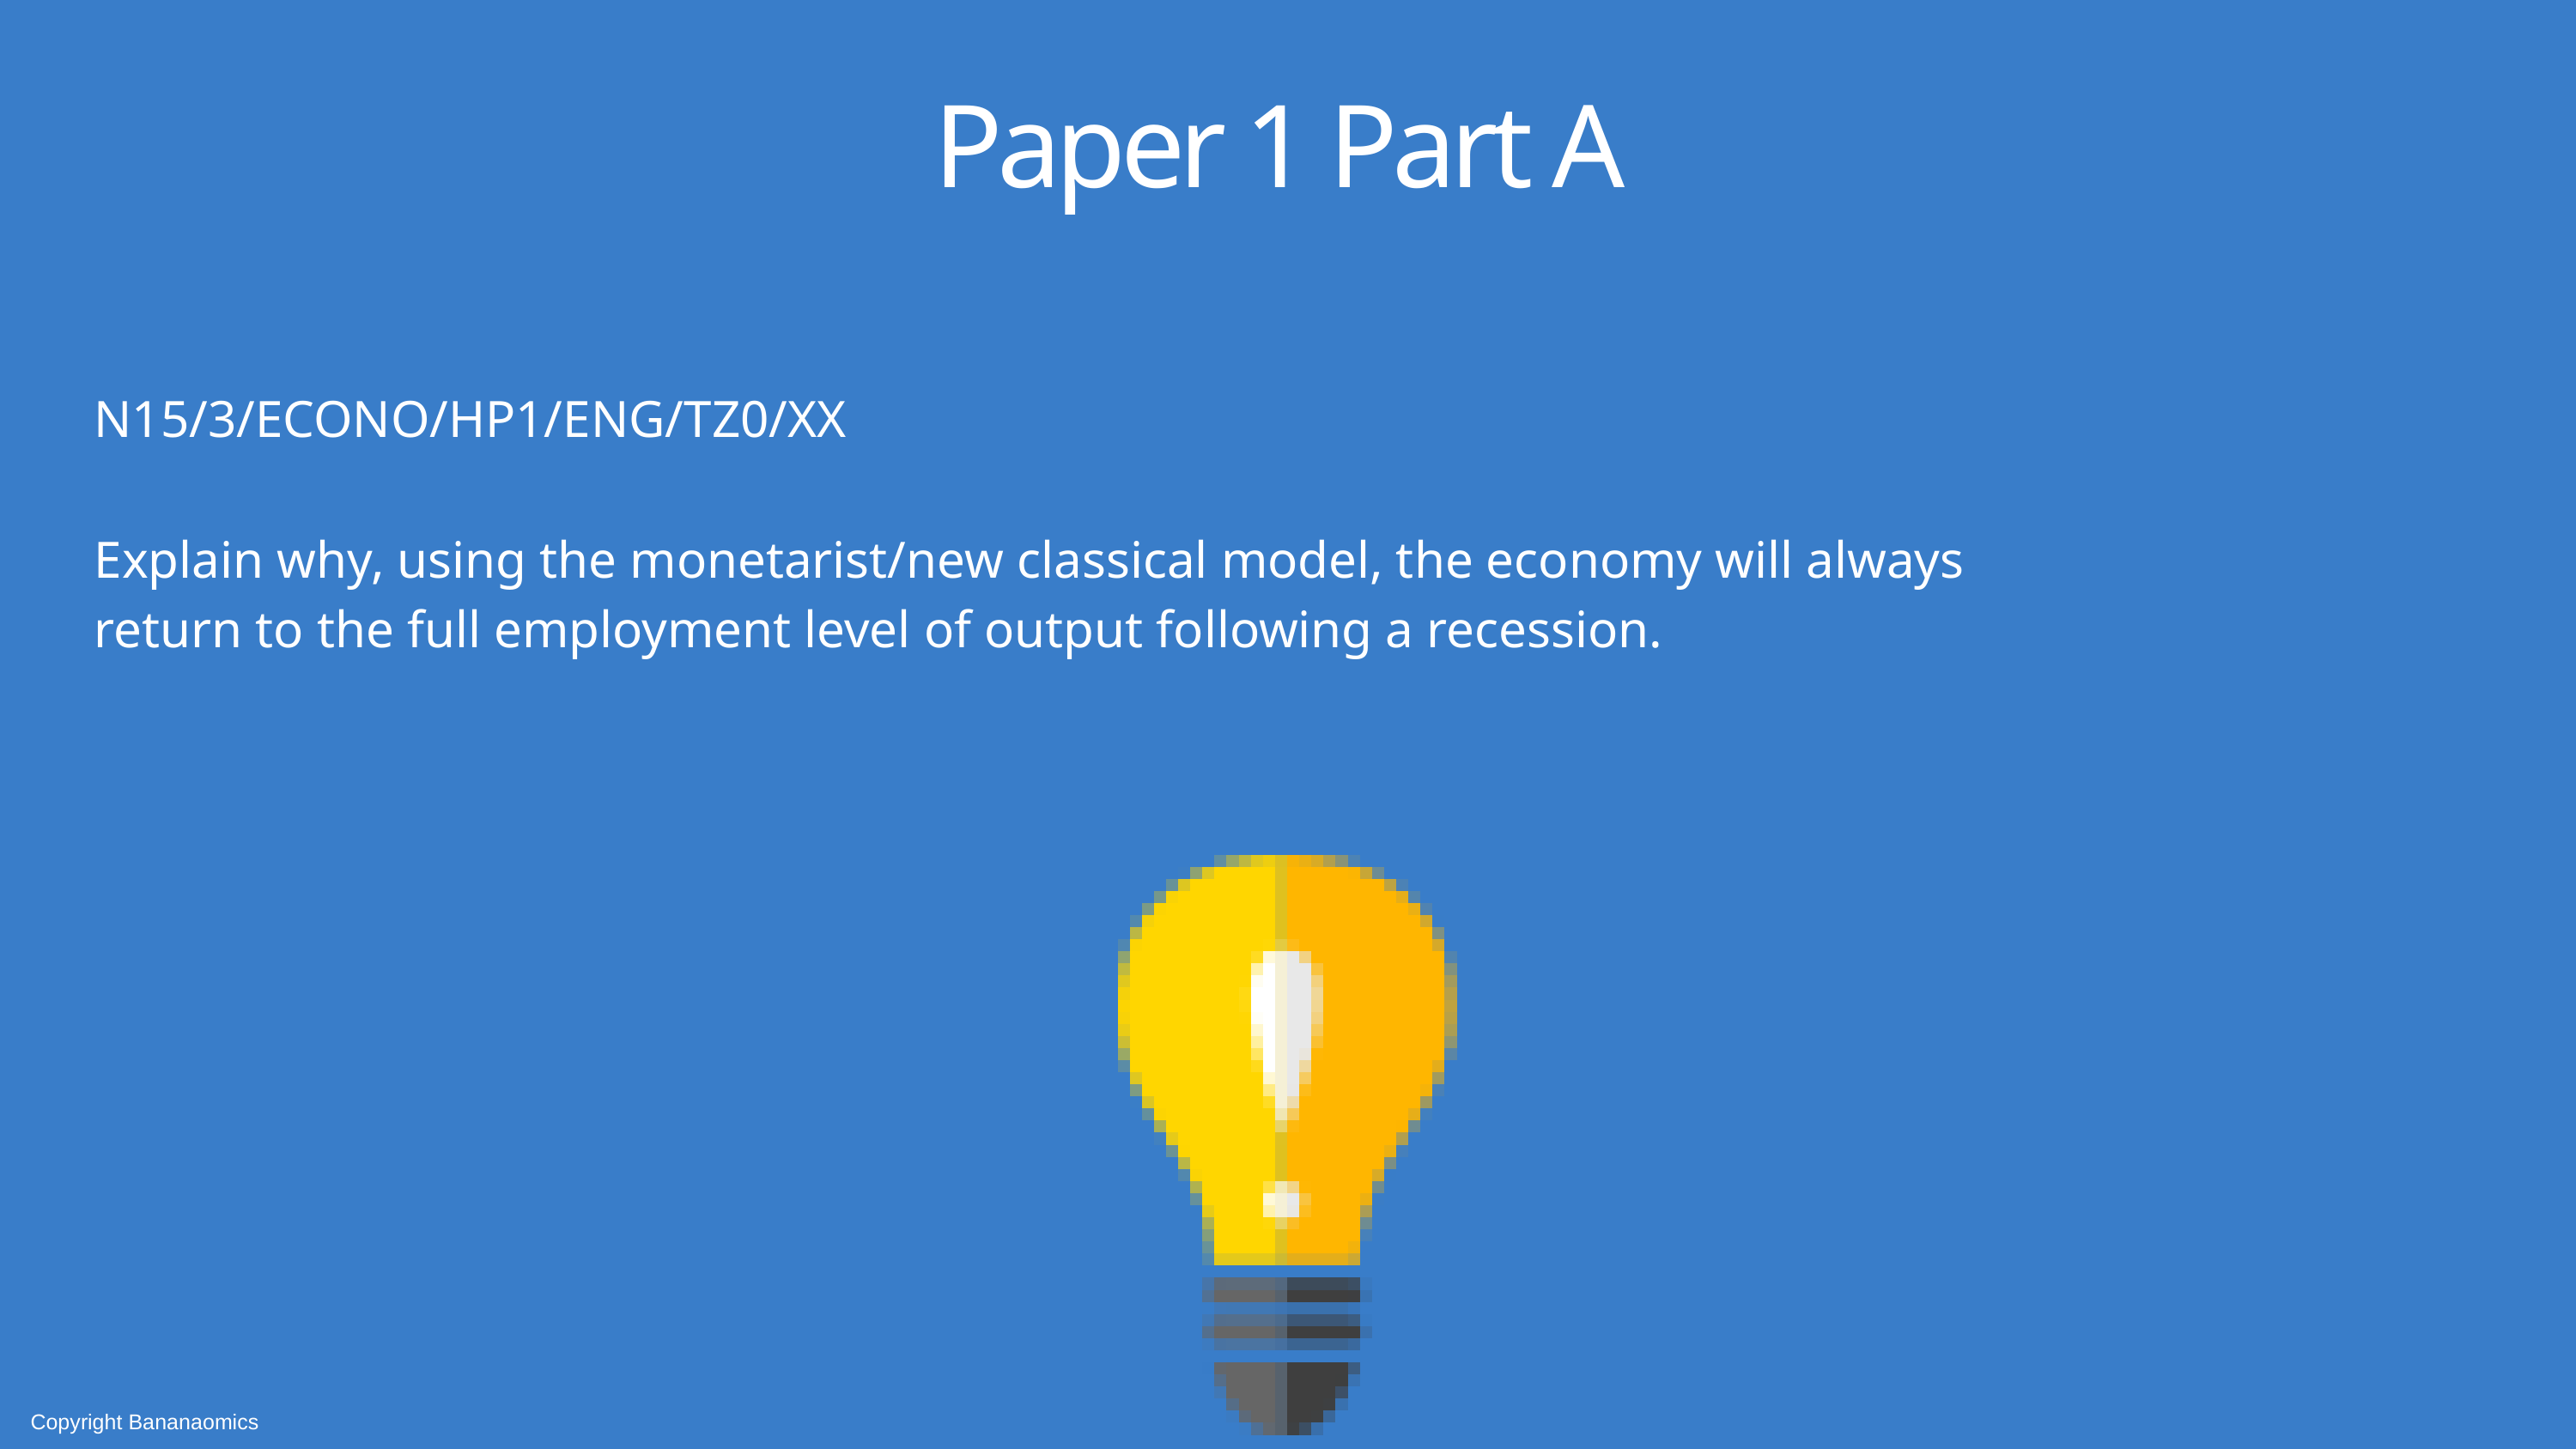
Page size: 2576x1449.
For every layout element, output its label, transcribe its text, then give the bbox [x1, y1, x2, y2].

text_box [127, 85, 2432, 296]
text_box N15/3/ECONO/HP1/ENG/TZ0/XX Explain why, using the monetarist/new classical model, the economy will always return to the full employment level of output following a recession. [94, 377, 1972, 658]
picture [1118, 854, 1458, 1435]
text_box Copyright Bananaomics [0, 1404, 553, 1434]
